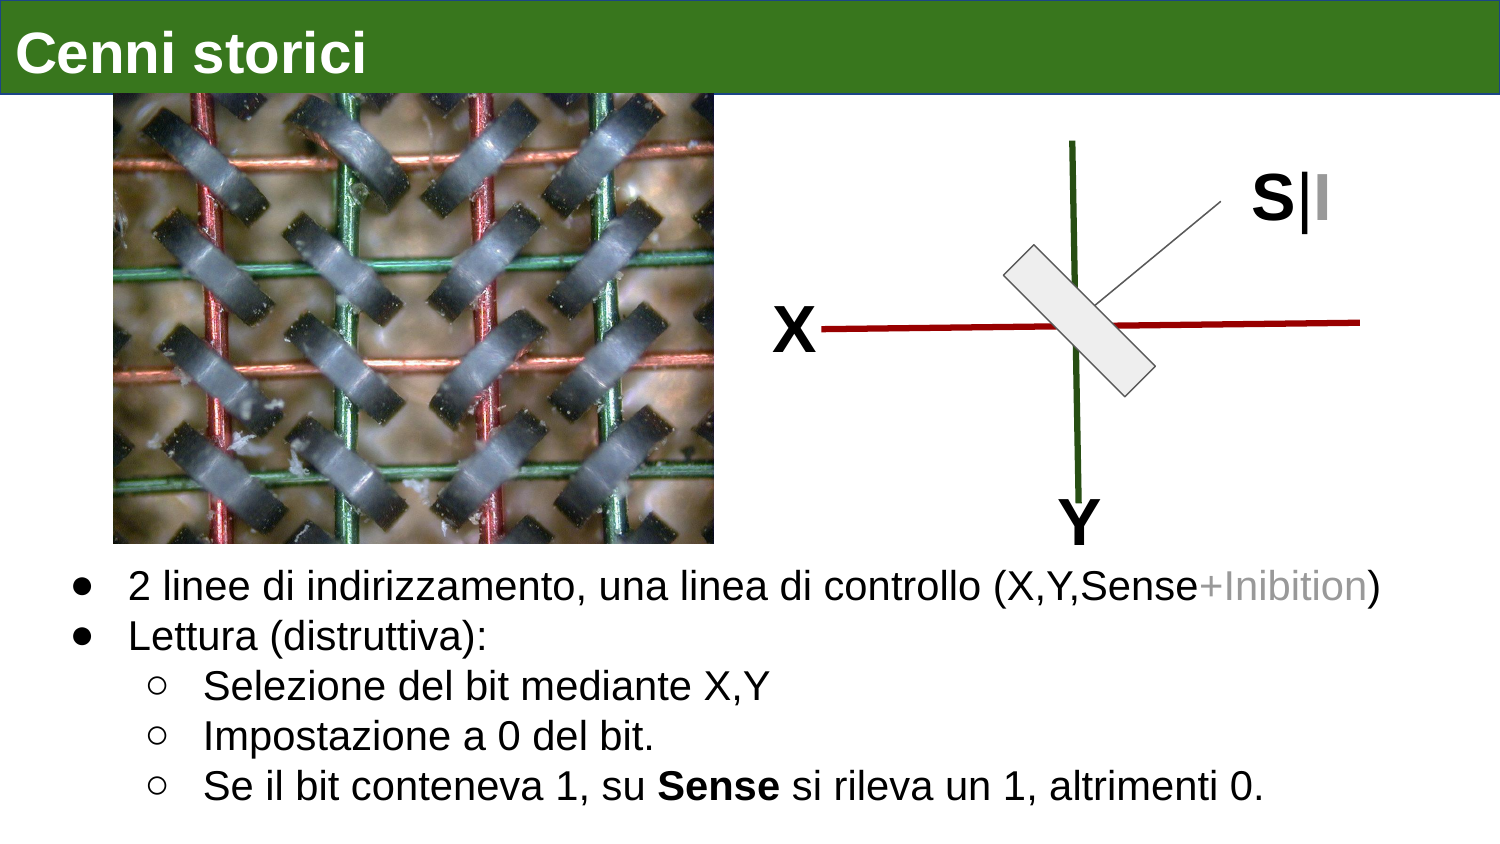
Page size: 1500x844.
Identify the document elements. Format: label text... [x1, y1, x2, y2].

text_box S|I [1220, 140, 1363, 248]
text_box Y [1009, 464, 1152, 572]
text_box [1084, 322, 1361, 330]
text_box [1084, 337, 1156, 397]
text_box 2 linee di indirizzamento, una linea di controllo (X,Y,Sense+Inibition) Lettura (distruttiva): Selezione del bit mediante X,Y Impostazione a 0 del bit. Se il bit conteneva 1, su Sense si rileva un 1, altrimenti 0. [37, 543, 1467, 817]
text_box [1003, 244, 1066, 321]
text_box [821, 322, 1066, 330]
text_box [1071, 140, 1079, 504]
text_box X [723, 272, 866, 380]
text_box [1094, 201, 1222, 306]
title Cenni storici [0, 0, 1500, 94]
text_box [1084, 294, 1111, 321]
picture [113, 93, 714, 544]
